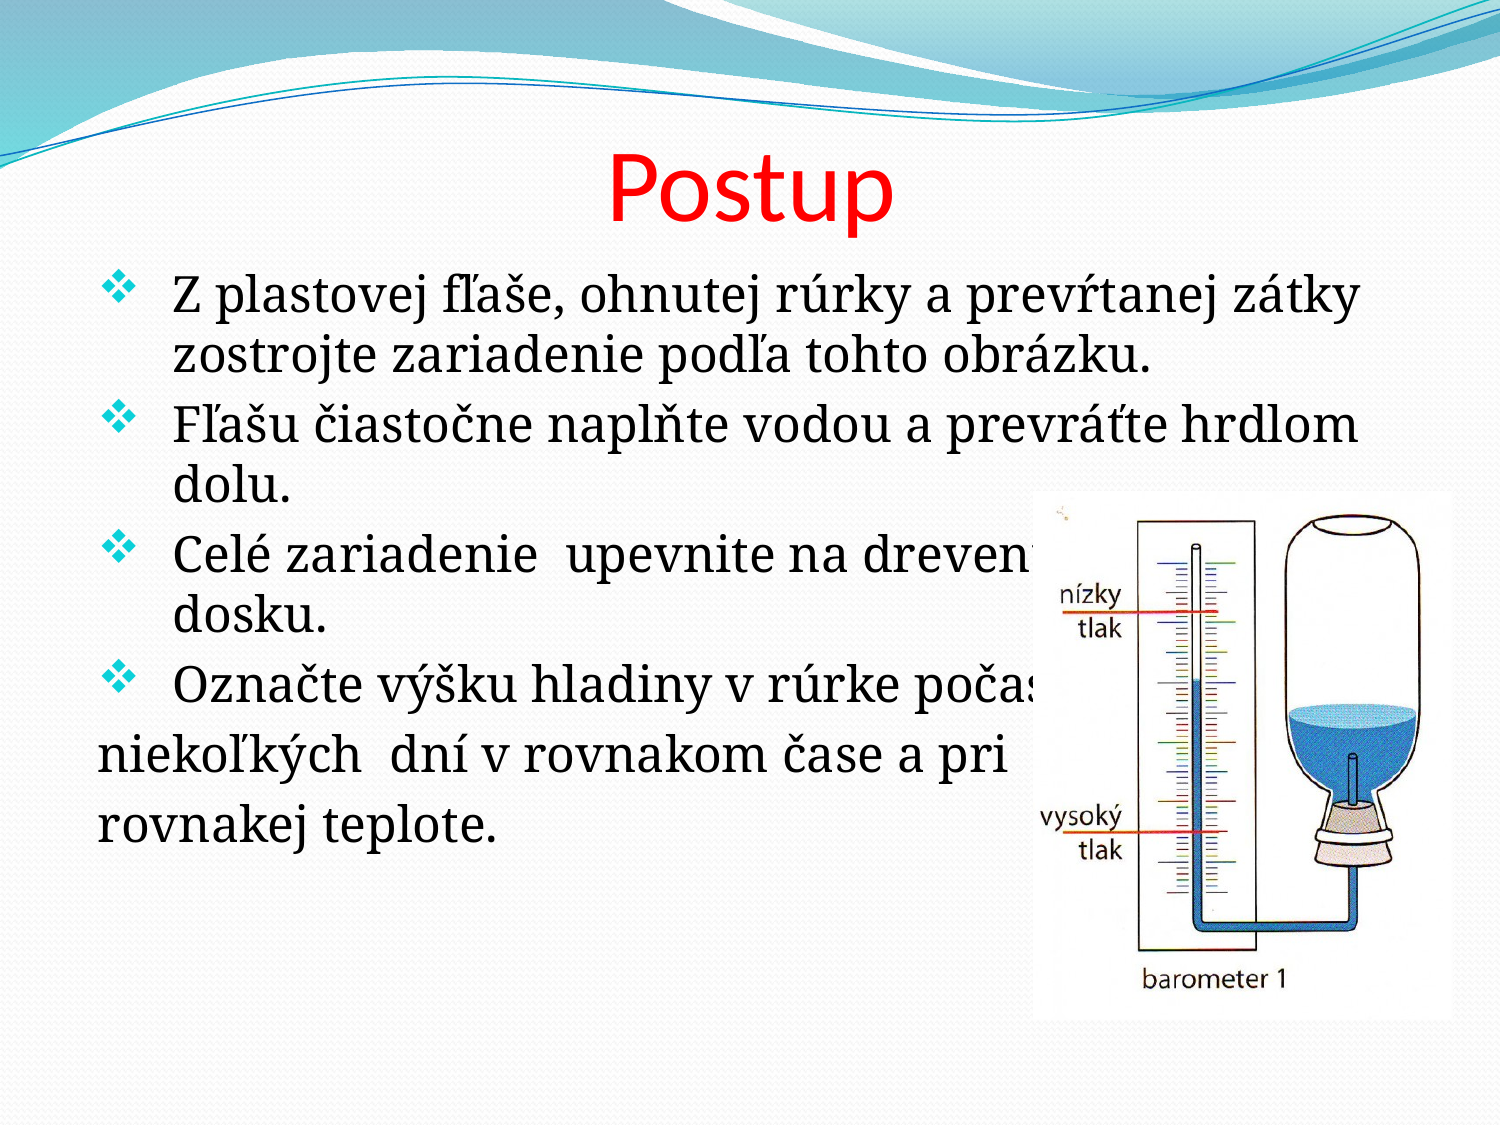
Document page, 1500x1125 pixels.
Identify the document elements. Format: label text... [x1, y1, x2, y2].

list Z plastovej fľaše, ohnutej rúrky a prevŕtanej zátky zostrojte zariadenie podľa tohto obrázku. Fľašu čiastočne naplňte vodou a prevráťte hrdlom dolu. Celé zariadenie upevnite na drevenú dosku. Označte výšku hladiny v rúrke počas niekoľkých dní v rovnakom čase a pri rovnakej teplote. [64, 255, 1424, 976]
title Postup [76, 54, 1427, 243]
picture [1033, 491, 1453, 1020]
